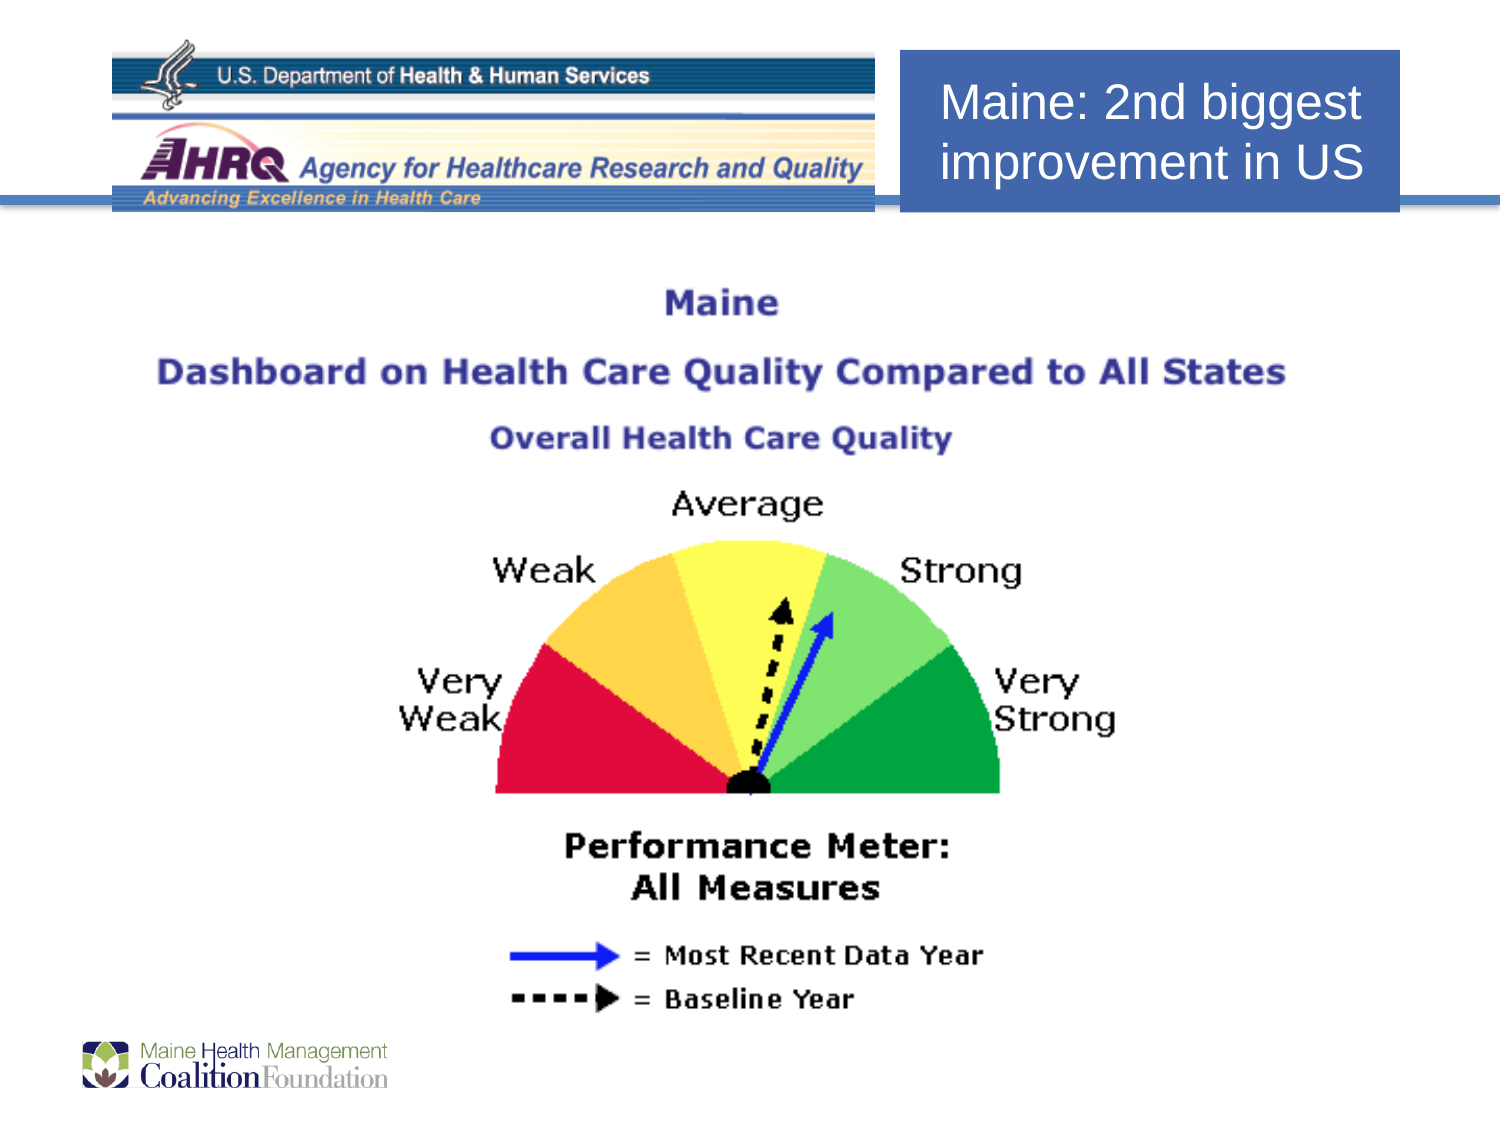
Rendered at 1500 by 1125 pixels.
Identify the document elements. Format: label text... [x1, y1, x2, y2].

text_box Maine: 2nd biggest improvement in US [924, 62, 1425, 198]
picture [112, 37, 876, 212]
picture [124, 274, 1365, 1032]
text_box [900, 49, 1400, 213]
picture [82, 1041, 388, 1088]
